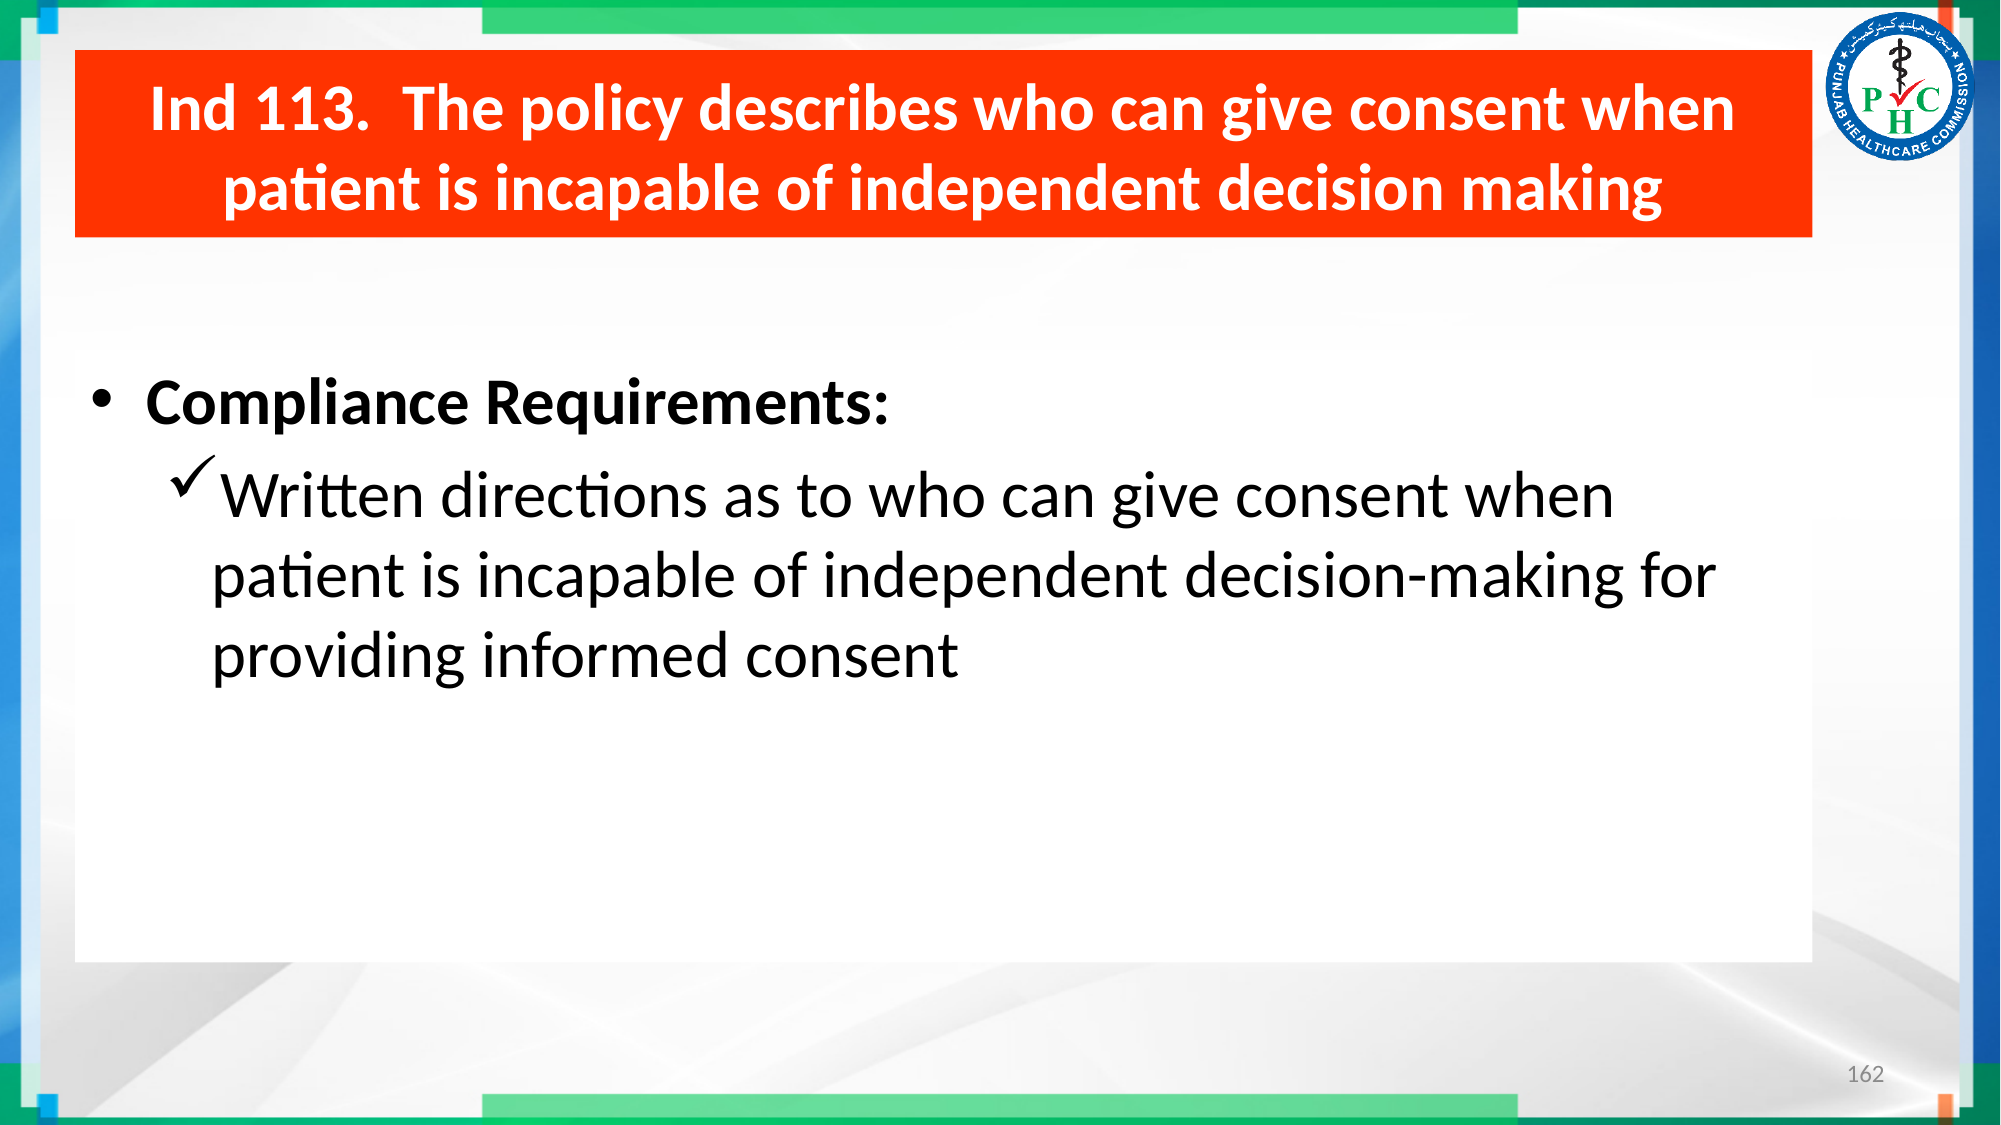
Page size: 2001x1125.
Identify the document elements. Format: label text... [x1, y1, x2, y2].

picture [0, 0, 2001, 1125]
slide_number 162 [1433, 1042, 1900, 1103]
list Compliance Requirements: Written directions as to who can give consent when patient is incapable of independent decision-making for providing informed consent [75, 350, 1813, 963]
title Ind 113. The policy describes who can give consent when patient is incapable of independent decision making [75, 50, 1813, 238]
